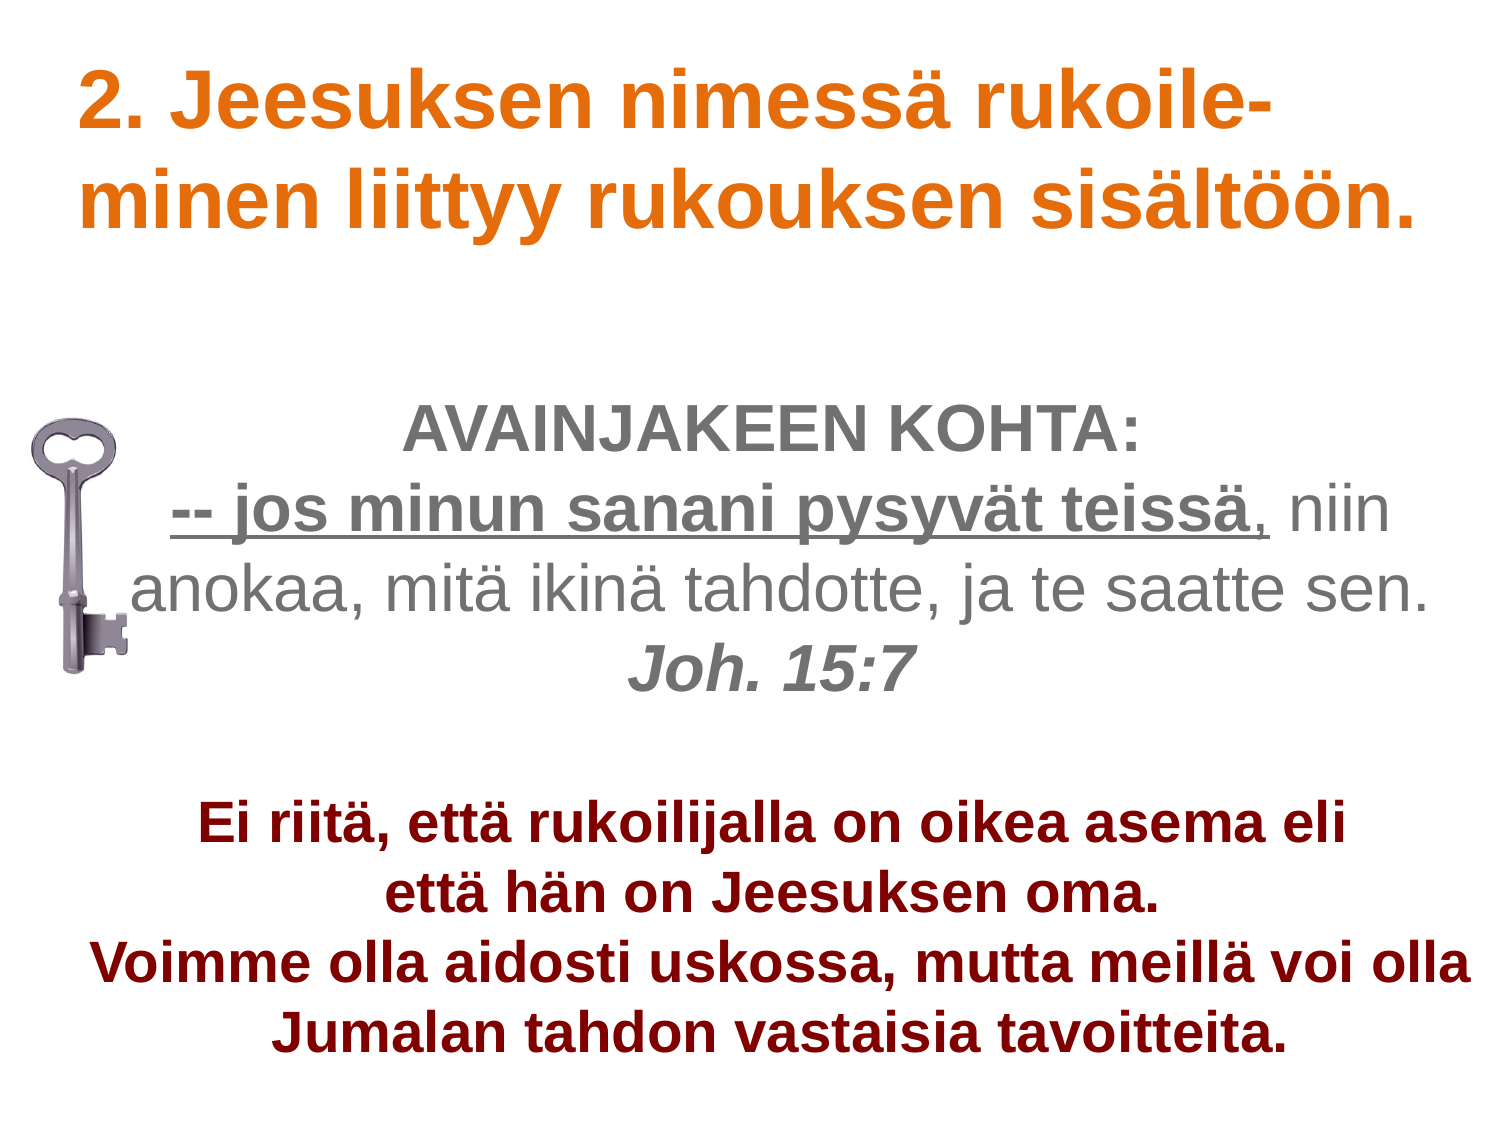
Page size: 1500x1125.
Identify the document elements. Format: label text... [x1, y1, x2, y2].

picture [12, 412, 162, 690]
text_box 2. Jeesuksen nimessä rukoile-minen liittyy rukouksen sisältöön. AVAINJAKEEN KOHTA: -- jos minun sanani pysyvät teissä, niin anokaa, mitä ikinä tahdotte, ja te saatte sen. Joh. 15:7 Ei riitä, että rukoilijalla on oikea asema eli että hän on Jeesuksen oma. Voimme olla aidosti uskossa, mutta meillä voi olla Jumalan tahdon vastaisia tavoitteita. [62, 37, 1500, 1072]
